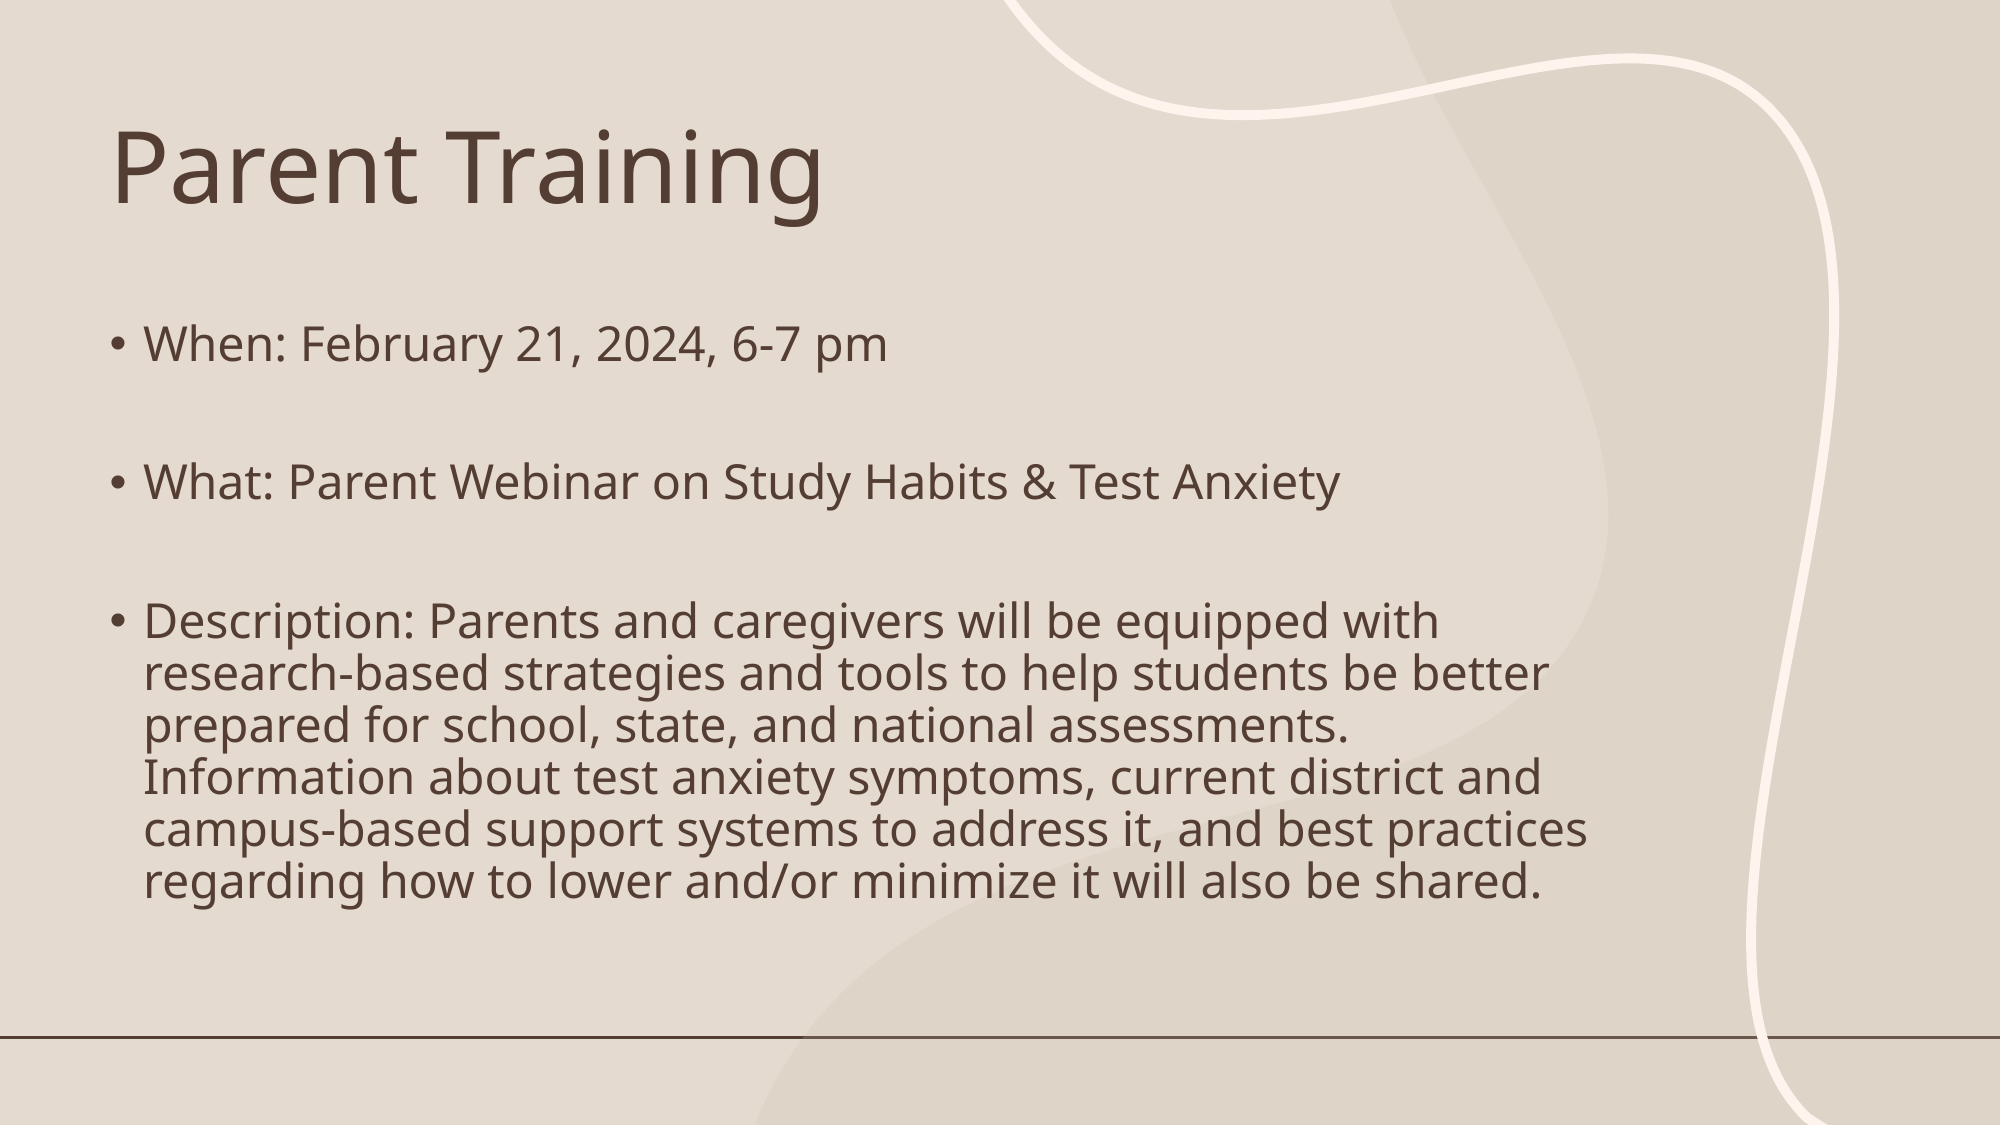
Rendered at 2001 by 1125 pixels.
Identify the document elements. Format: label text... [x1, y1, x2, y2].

list When: February 21, 2024, 6-7 pm What: Parent Webinar on Study Habits & Test Anxiety Description: Parents and caregivers will be equipped with research-based strategies and tools to help students be better prepared for school, state, and national assessments. Information about test anxiety symptoms, current district and campus-based support systems to address it, and best practices regarding how to lower and/or minimize it will also be shared. [94, 311, 1631, 948]
title Parent Training [94, 115, 1820, 227]
